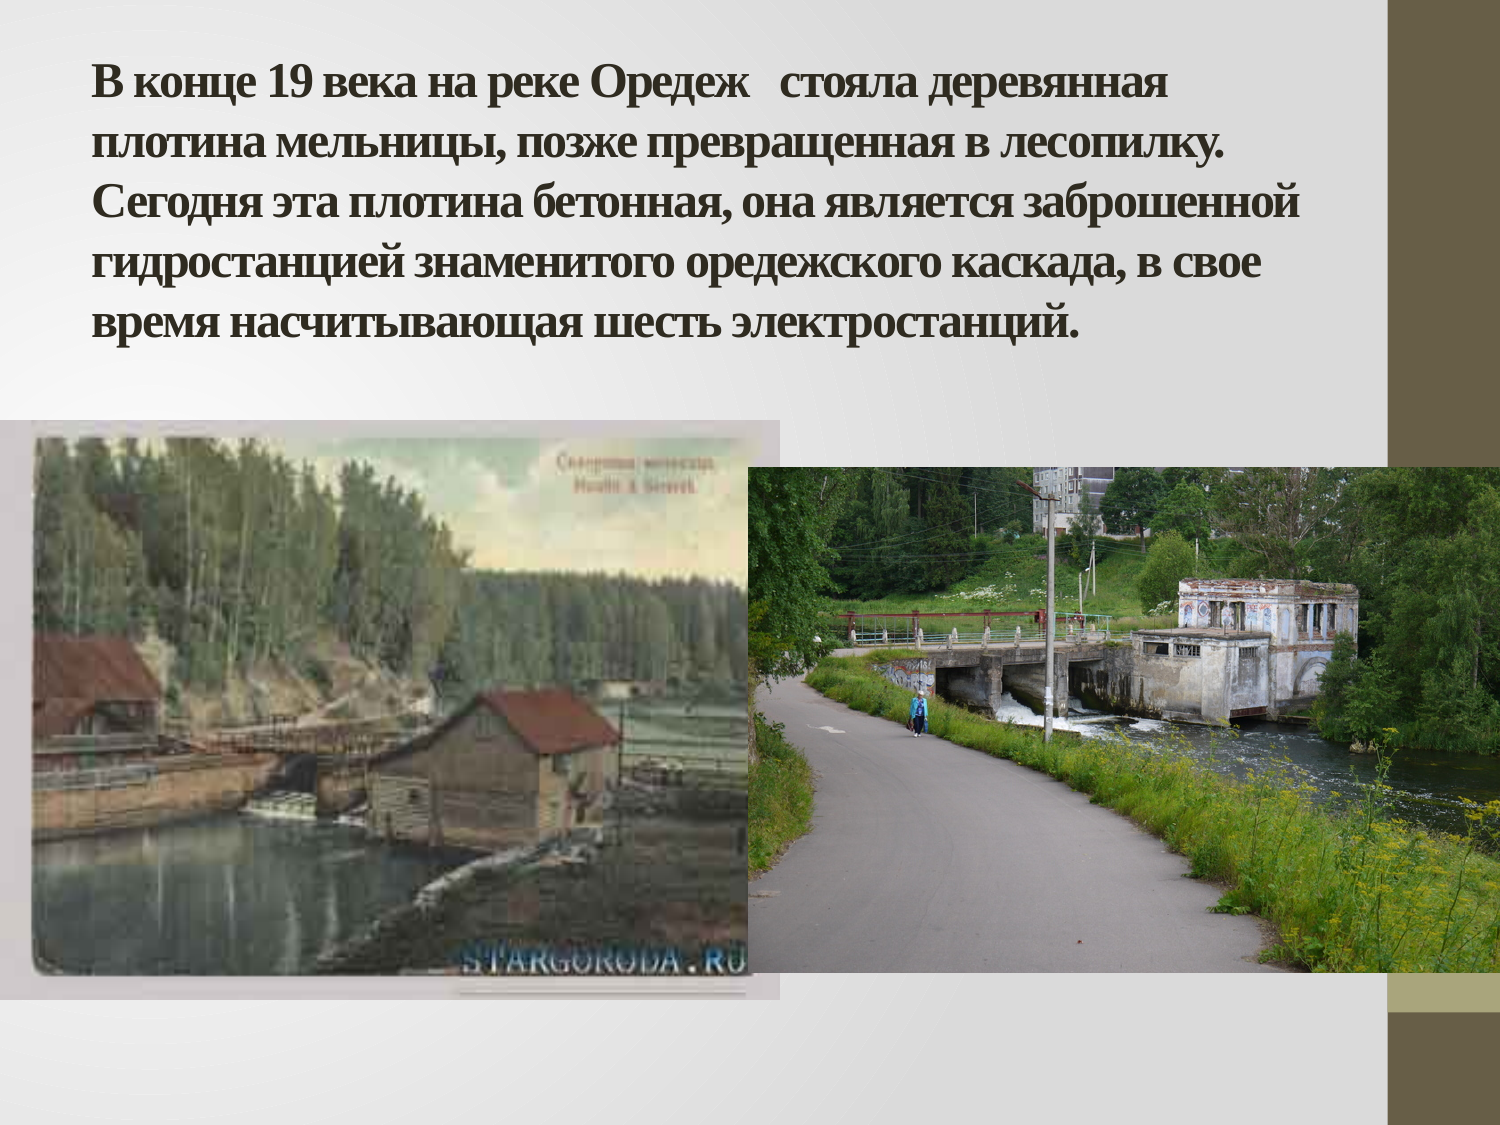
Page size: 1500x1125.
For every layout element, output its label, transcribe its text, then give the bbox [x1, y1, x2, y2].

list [0, 420, 781, 1001]
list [747, 467, 1500, 973]
title В конце 19 века на реке Оредеж стояла деревянная плотина мельницы, позже превращенная в лесопилку. Сегодня эта плотина бетонная, она является заброшенной гидростанцией знаменитого оредежского каскада, в свое время насчитывающая шесть электростанций. [76, 45, 1325, 350]
